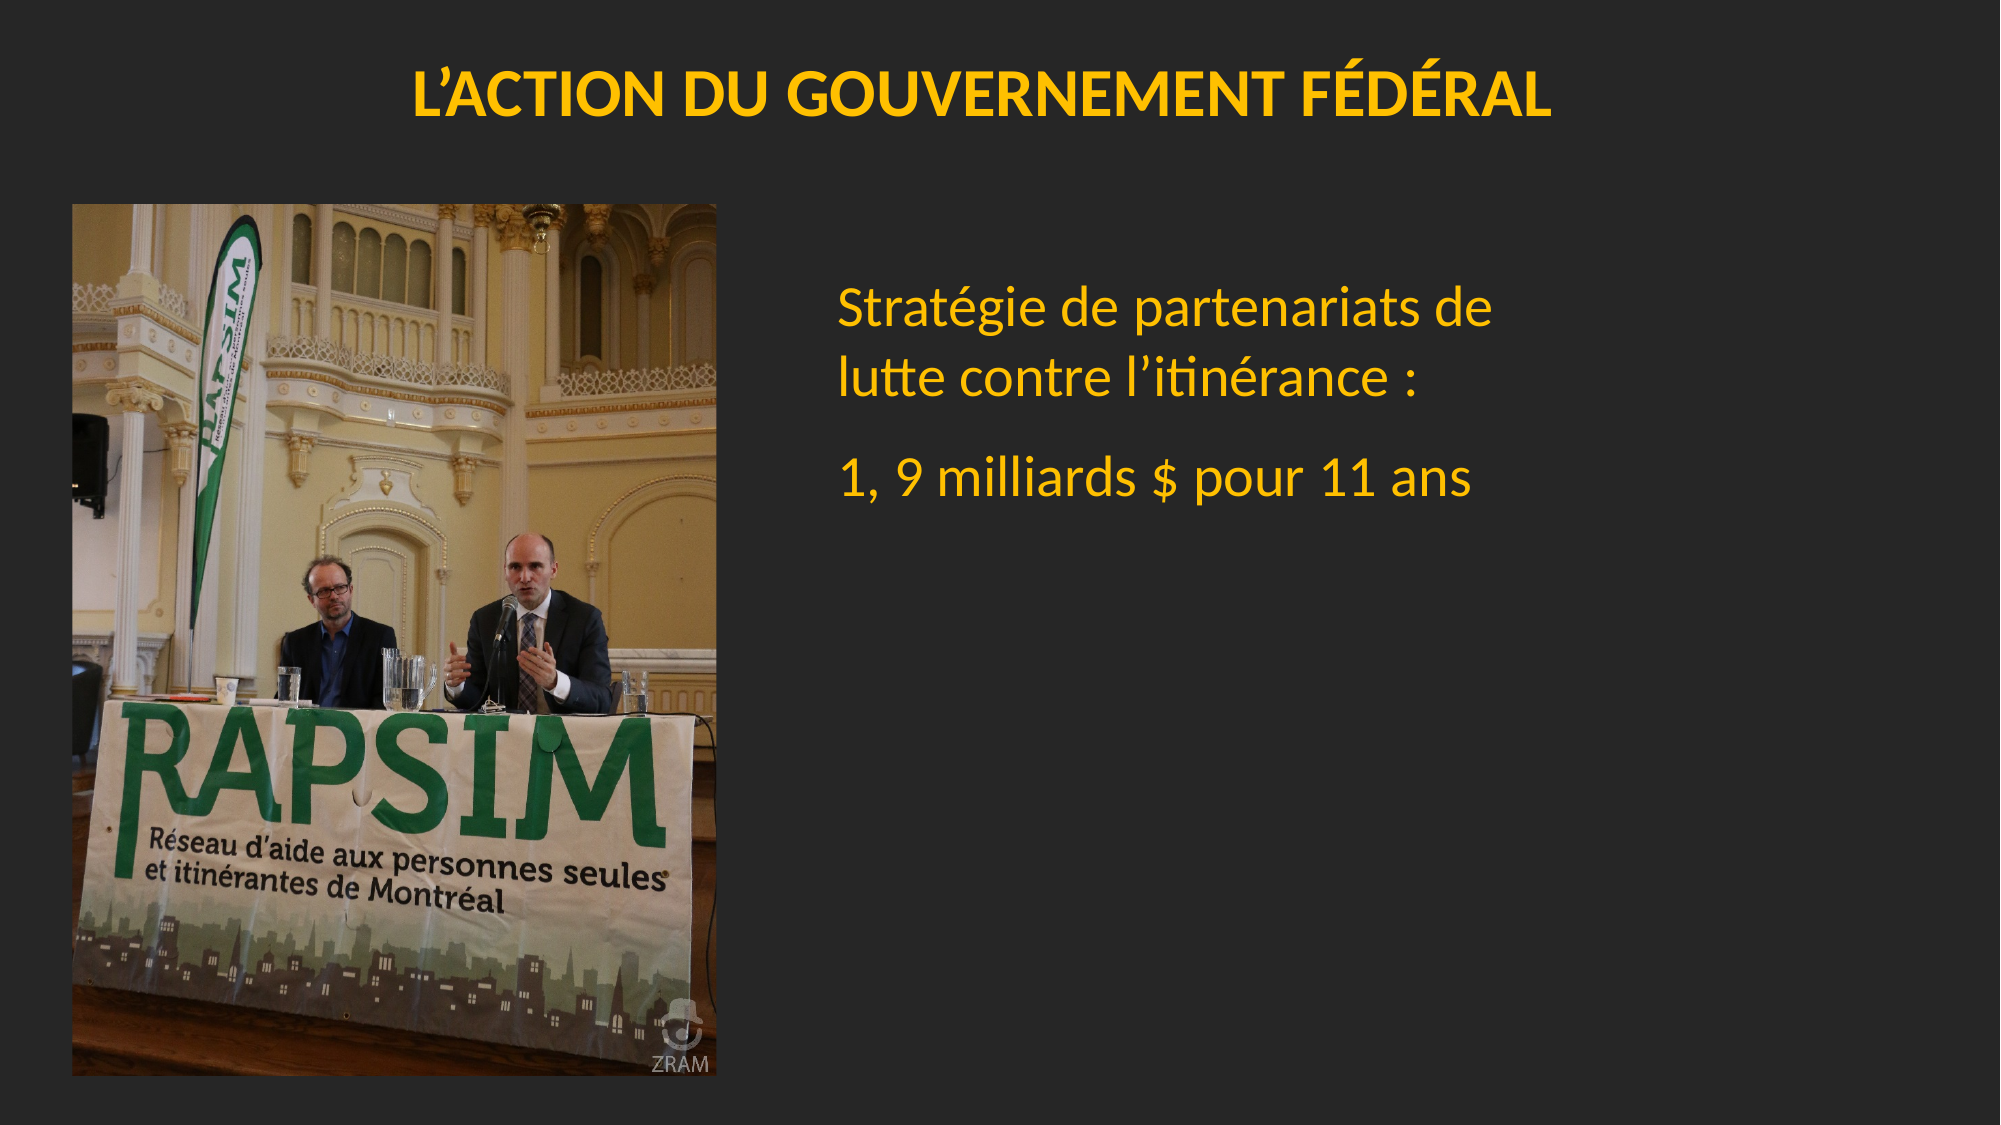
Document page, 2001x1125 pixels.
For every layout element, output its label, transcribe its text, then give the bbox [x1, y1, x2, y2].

text_box L’action du gouvernement fédéral [62, 40, 1904, 138]
picture [72, 204, 717, 1076]
text_box Stratégie de partenariats de lutte contre l’itinérance : 1, 9 milliards $ pour 11 ans [822, 261, 1904, 561]
